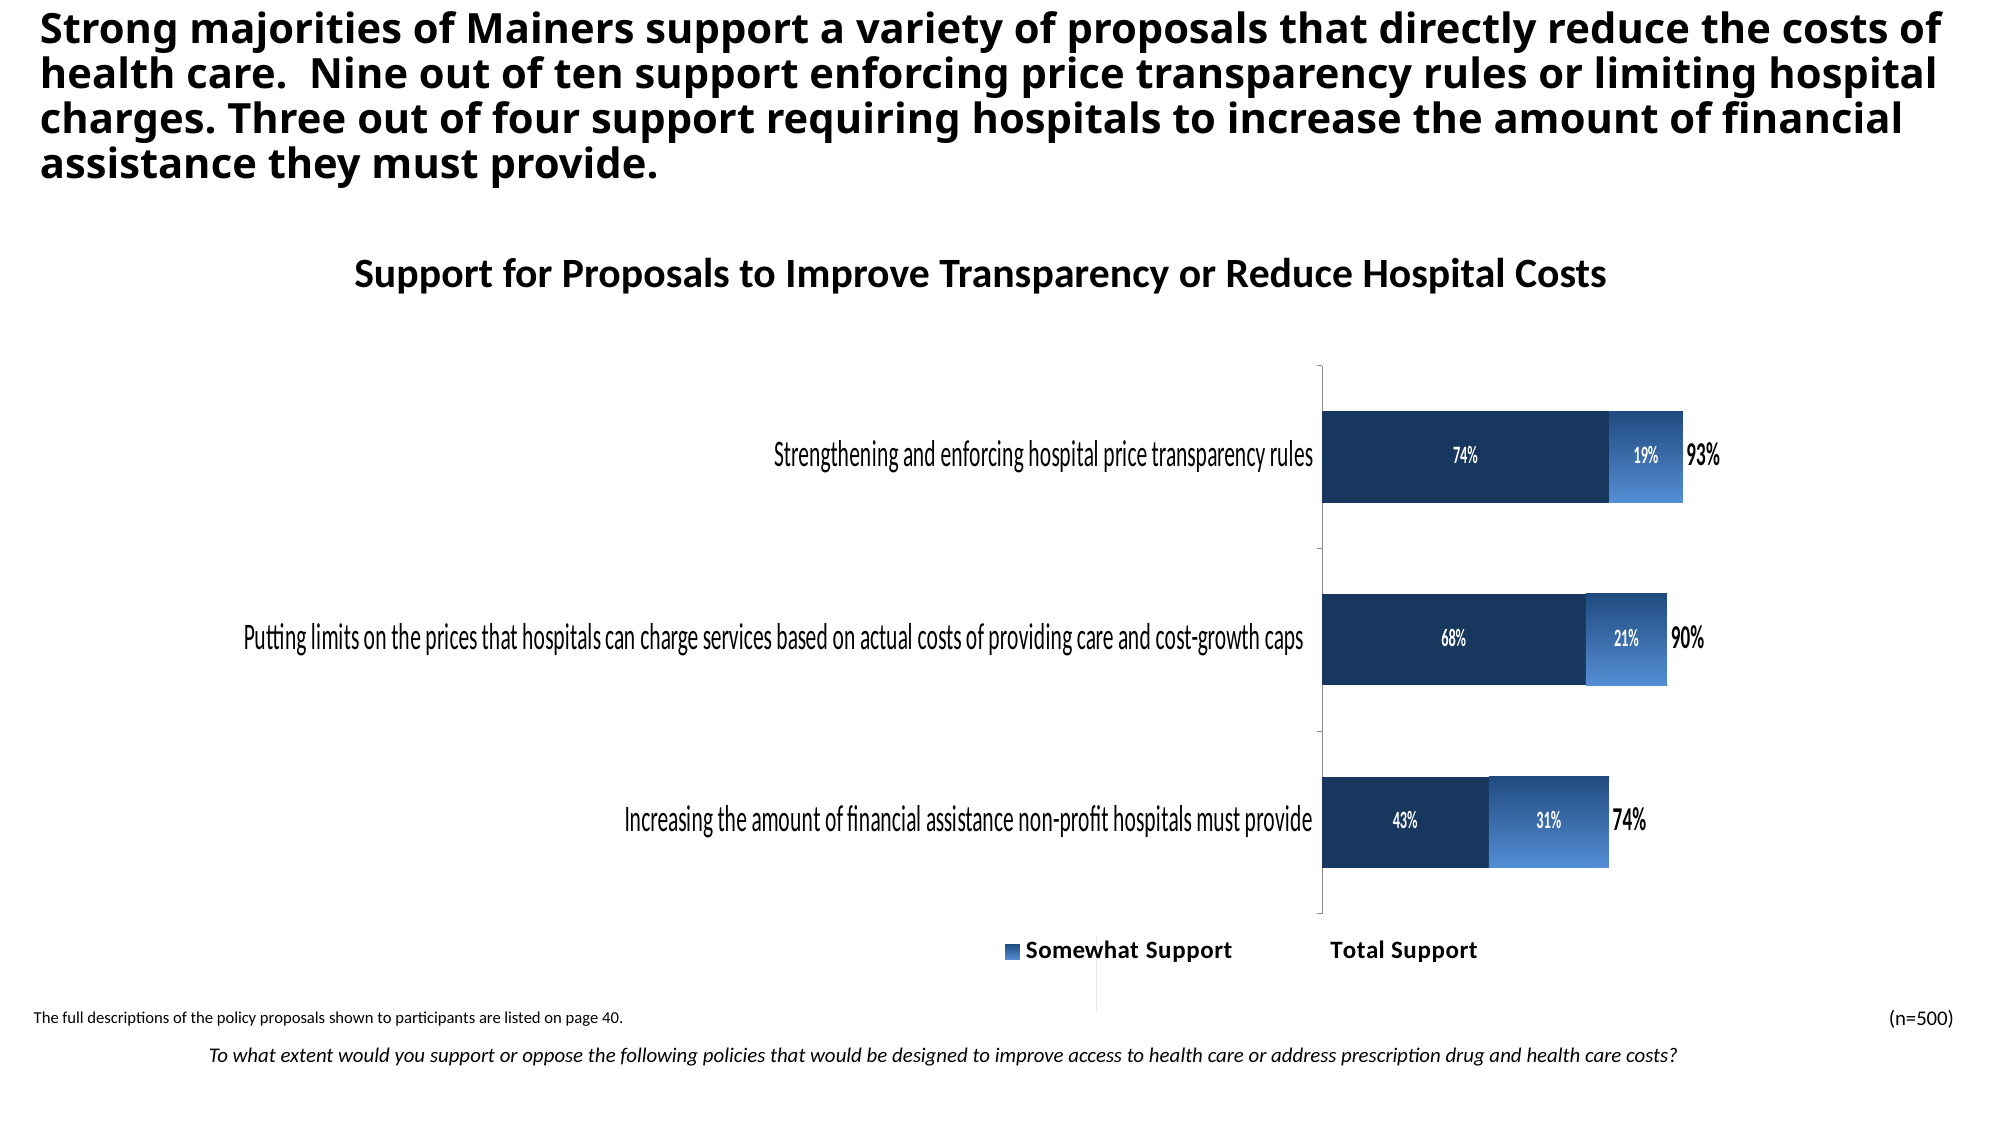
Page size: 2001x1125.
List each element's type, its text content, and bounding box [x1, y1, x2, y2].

chart [243, 302, 1744, 1050]
text_box The full descriptions of the policy proposals shown to participants are listed on page 40. [18, 999, 549, 1035]
text_box Support for Proposals to Improve Transparency or Reduce Hospital Costs [312, 246, 1650, 302]
title Strong majorities of Mainers support a variety of proposals that directly reduce the costs of health care. Nine out of ten support enforcing price transparency rules or limiting hospital charges. Three out of four support requiring hospitals to increase the amount of financial assistance they must provide. [24, 4, 2000, 192]
text_box To what extent would you support or oppose the following policies that would be designed to improve access to health care or address prescription drug and health care costs? [174, 1035, 1713, 1099]
text_box (n=500) [1547, 997, 1969, 1037]
